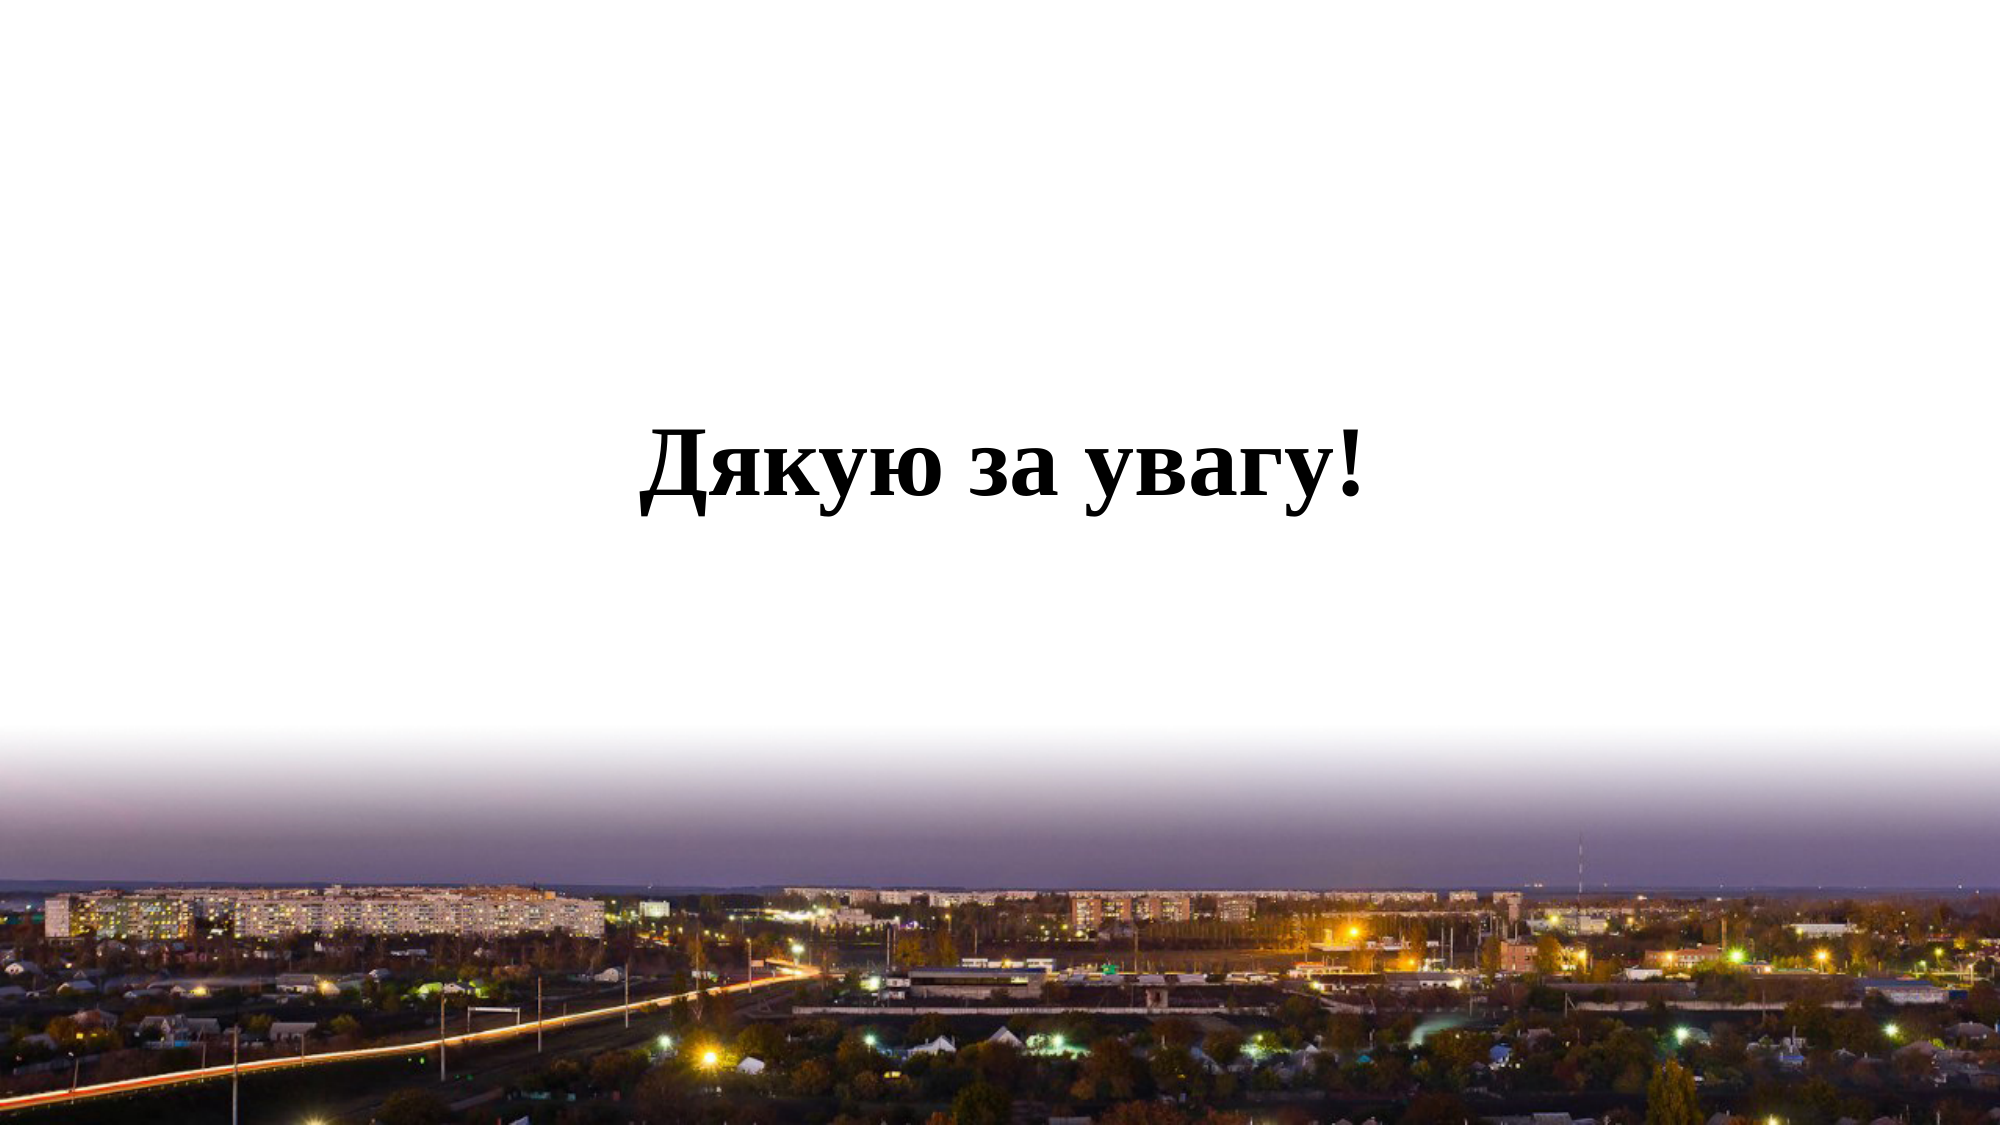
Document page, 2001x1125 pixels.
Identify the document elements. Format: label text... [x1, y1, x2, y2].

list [0, 724, 2000, 1125]
title Дякую за увагу! [172, 353, 1835, 572]
